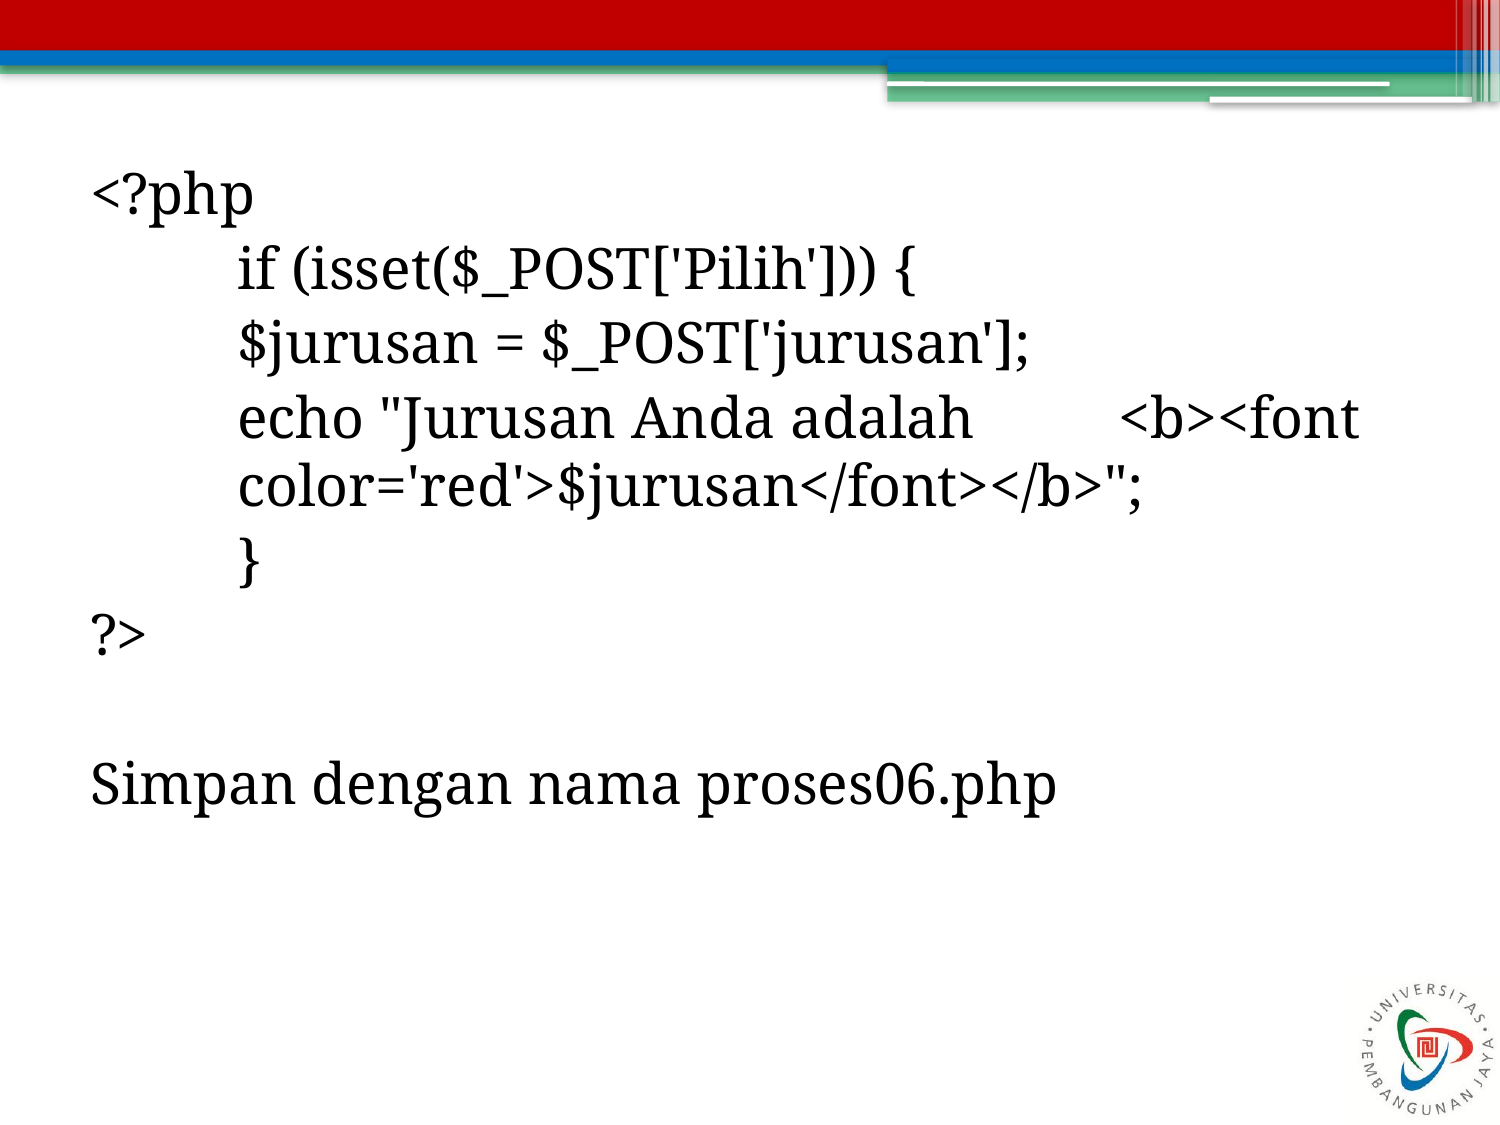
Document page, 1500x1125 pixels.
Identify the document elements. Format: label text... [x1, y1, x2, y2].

picture [1352, 975, 1500, 1125]
list <?php if (isset($_POST['Pilih'])) { $jurusan = $_POST['jurusan']; echo "Jurusan Anda adalah <b><font color='red'>$jurusan</font></b>"; } ?> Simpan dengan nama proses06.php [75, 149, 1425, 893]
